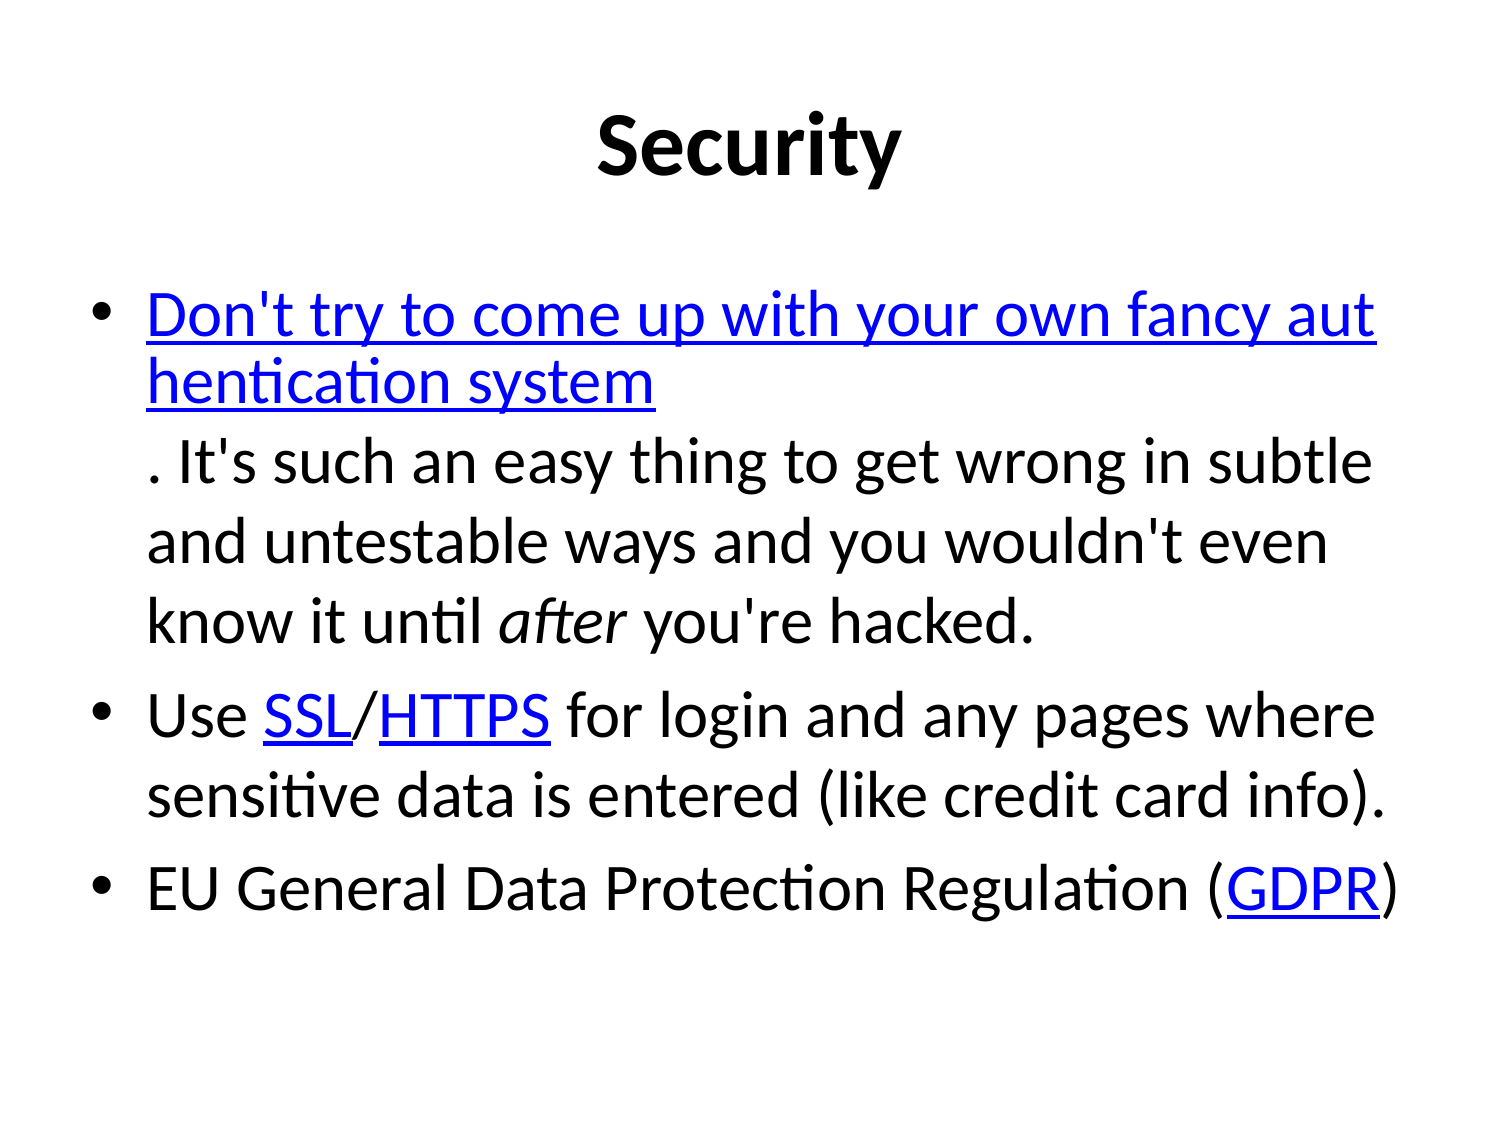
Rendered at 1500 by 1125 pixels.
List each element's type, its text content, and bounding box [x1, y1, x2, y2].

list Don't try to come up with your own fancy authentication system. It's such an easy thing to get wrong in subtle and untestable ways and you wouldn't even know it until after you're hacked. Use SSL/HTTPS for login and any pages where sensitive data is entered (like credit card info). EU General Data Protection Regulation (GDPR) [75, 262, 1425, 1005]
title Security [75, 45, 1425, 233]
